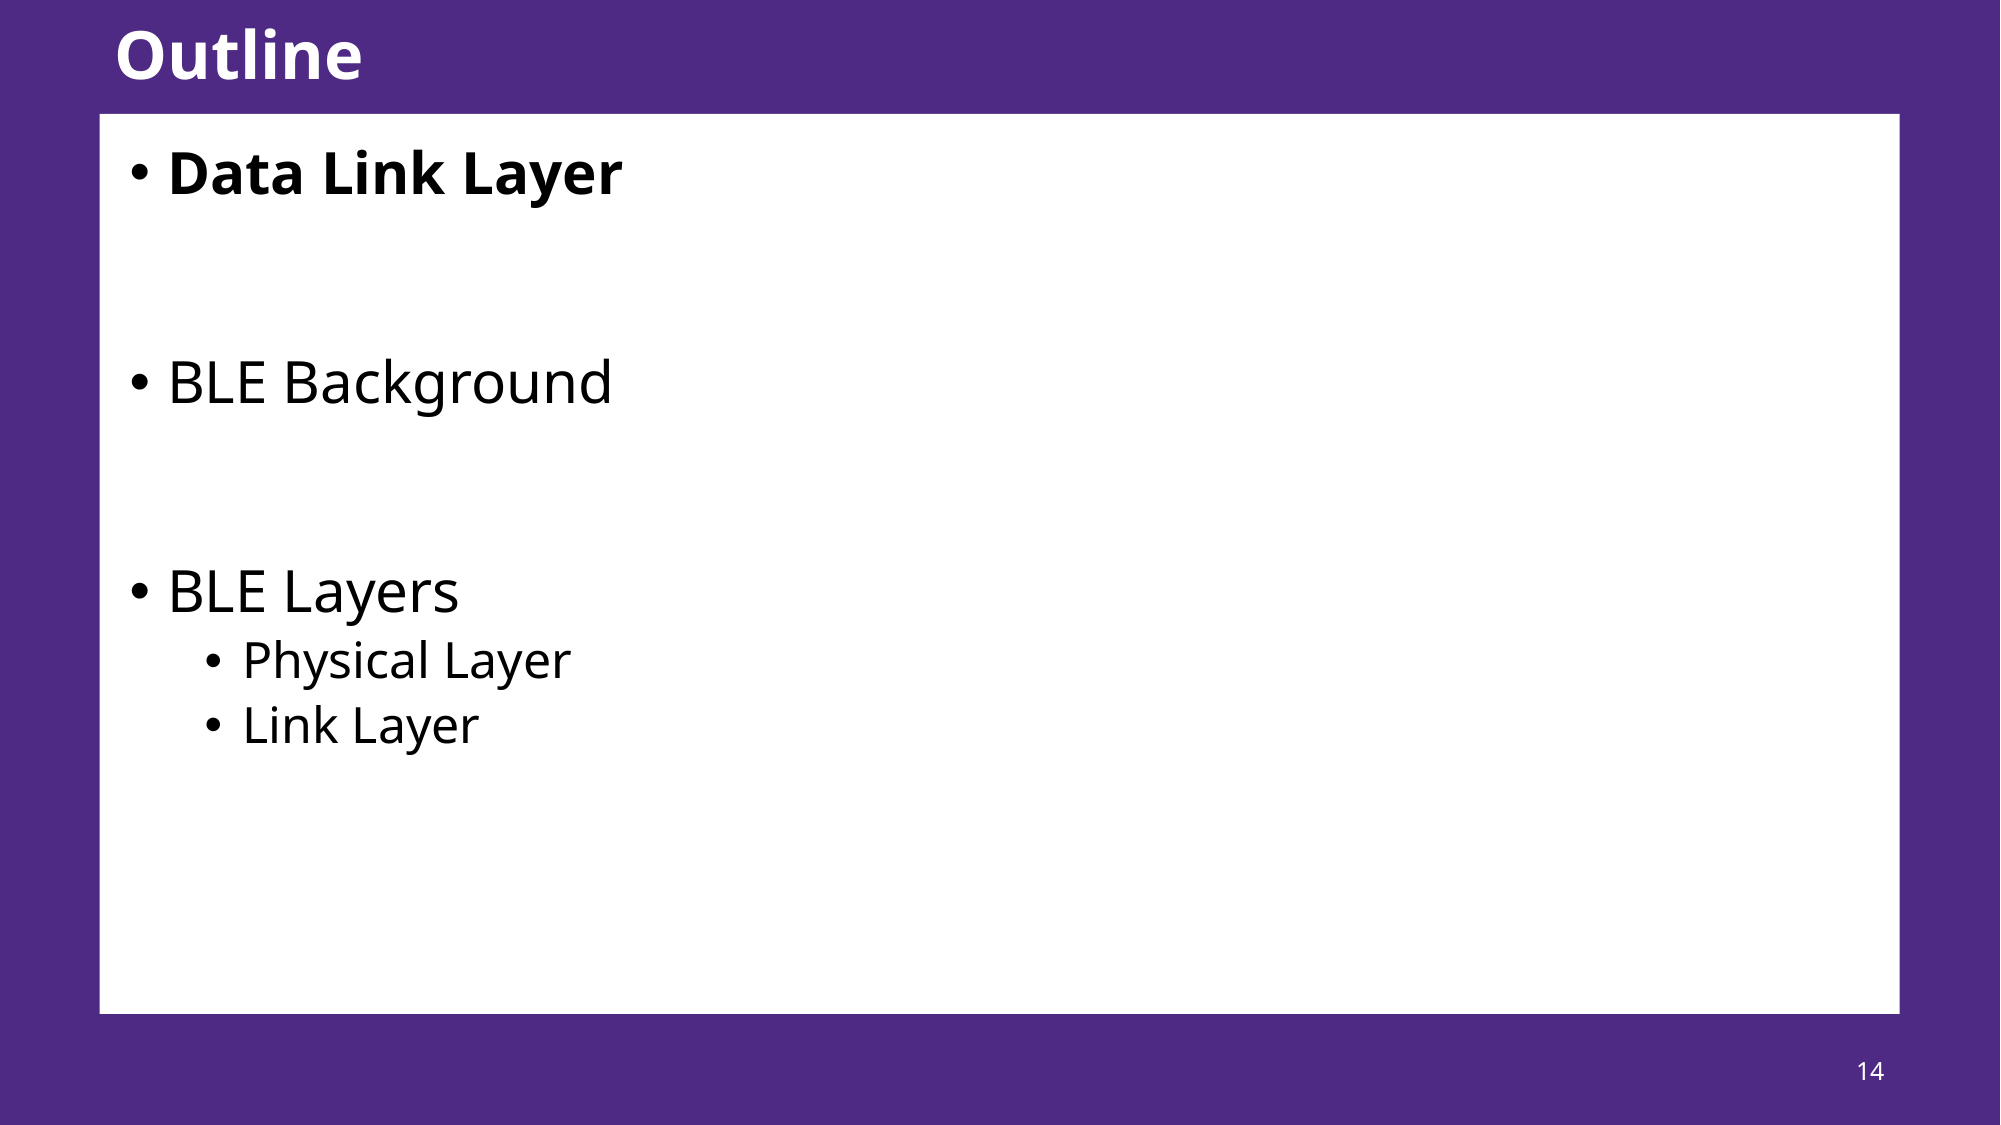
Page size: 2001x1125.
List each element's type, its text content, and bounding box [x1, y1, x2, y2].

title Outline [99, 1, 1900, 114]
list Data Link Layer BLE Background BLE Layers Physical Layer Link Layer [99, 114, 1900, 1014]
slide_number 14 [1749, 1042, 1900, 1103]
